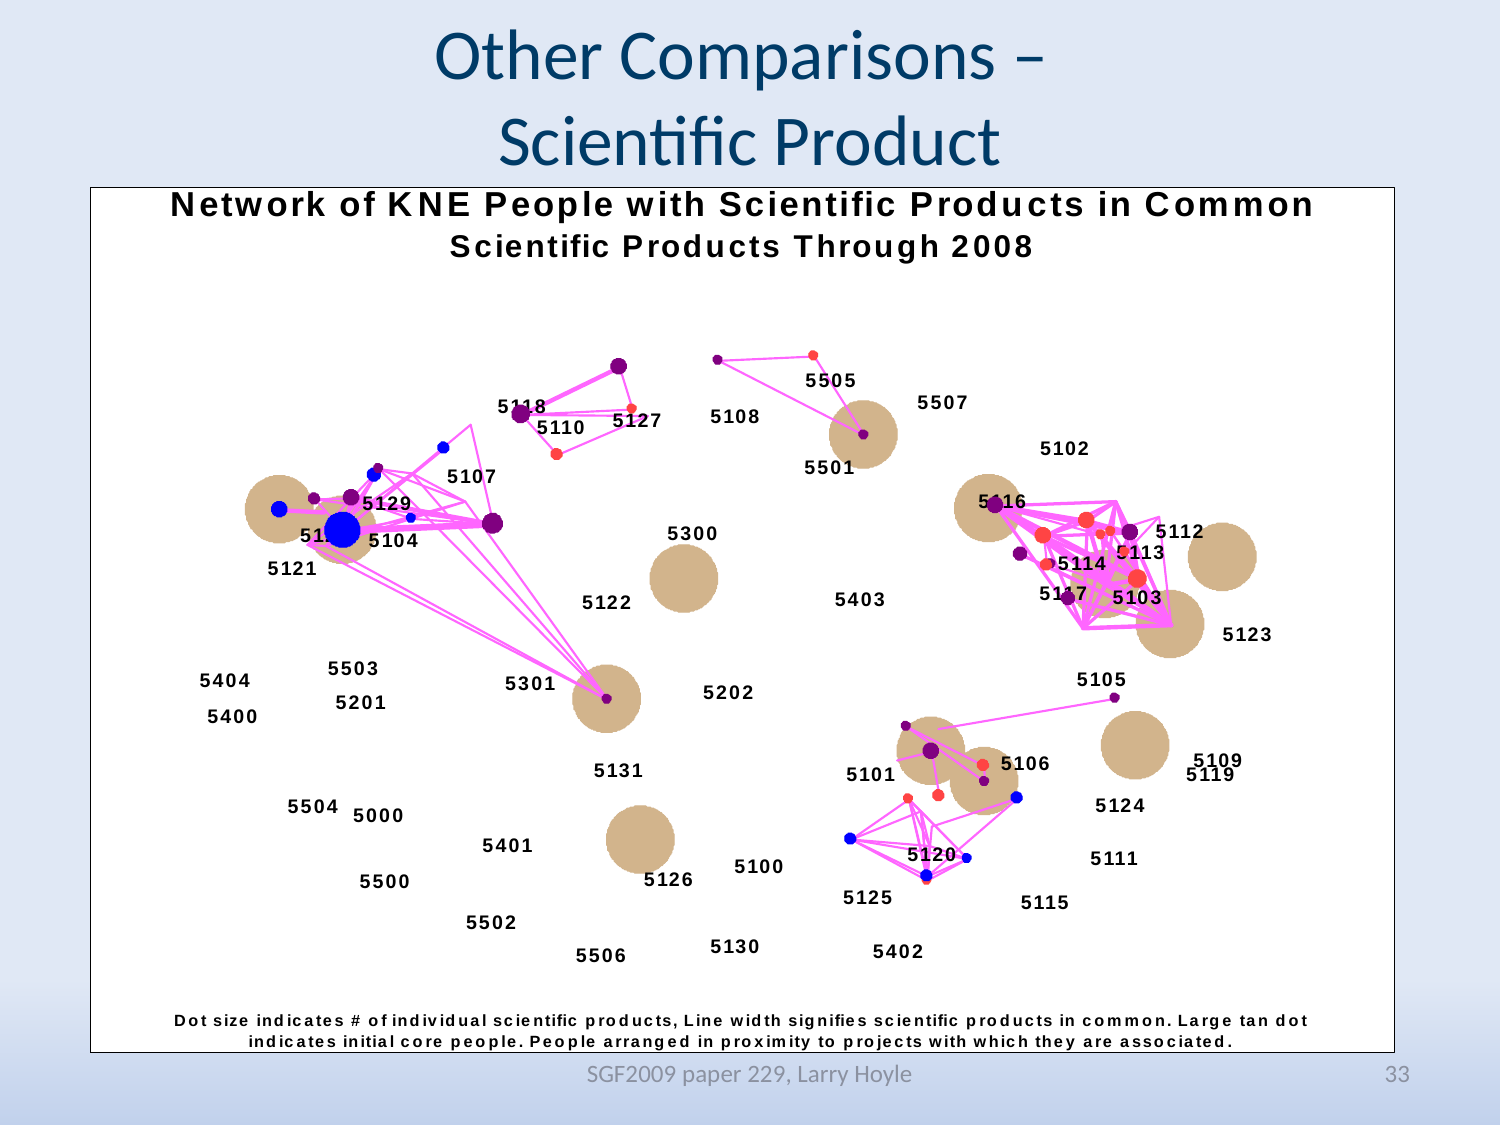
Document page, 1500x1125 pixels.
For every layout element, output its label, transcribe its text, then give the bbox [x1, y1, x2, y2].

title Other Comparisons – Scientific Product [75, 0, 1425, 188]
footer SGF2009 paper 229, Larry Hoyle [512, 1066, 988, 1103]
slide_number 33 [1074, 1042, 1425, 1103]
picture [89, 187, 1397, 1058]
